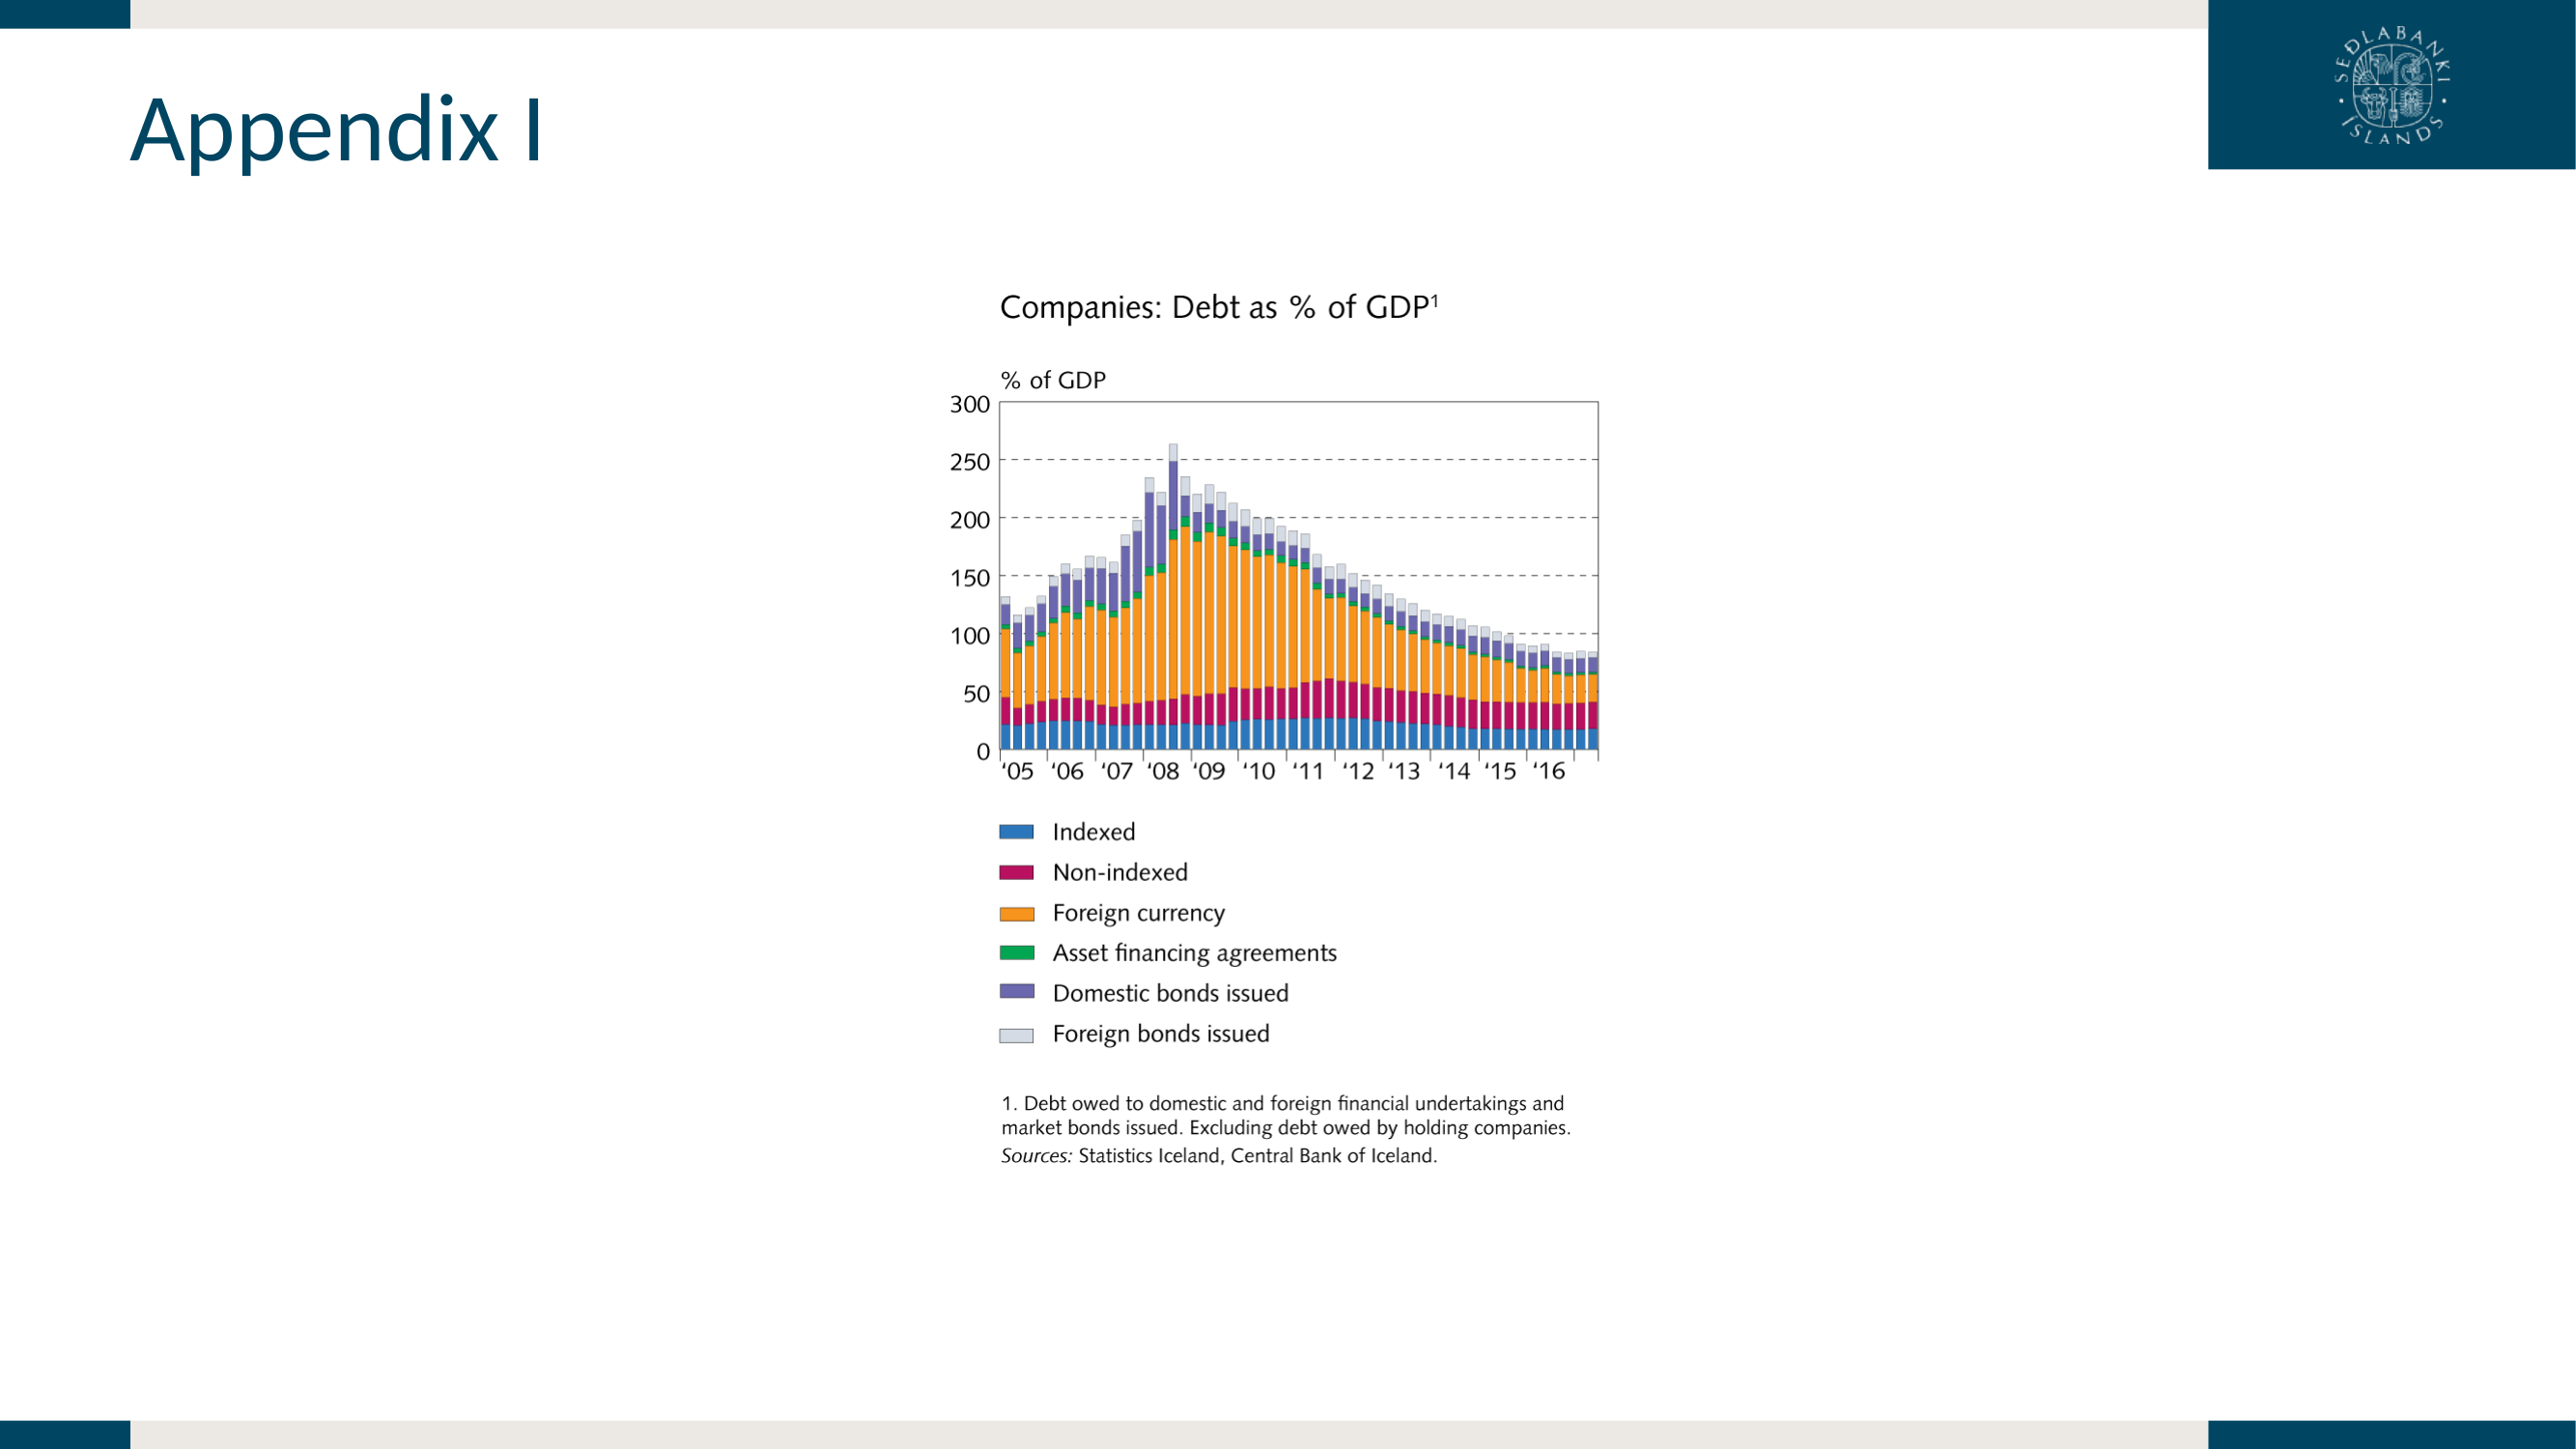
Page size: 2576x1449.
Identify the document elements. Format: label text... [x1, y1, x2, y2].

picture [949, 280, 1627, 1169]
title Appendix I [129, 86, 2178, 290]
